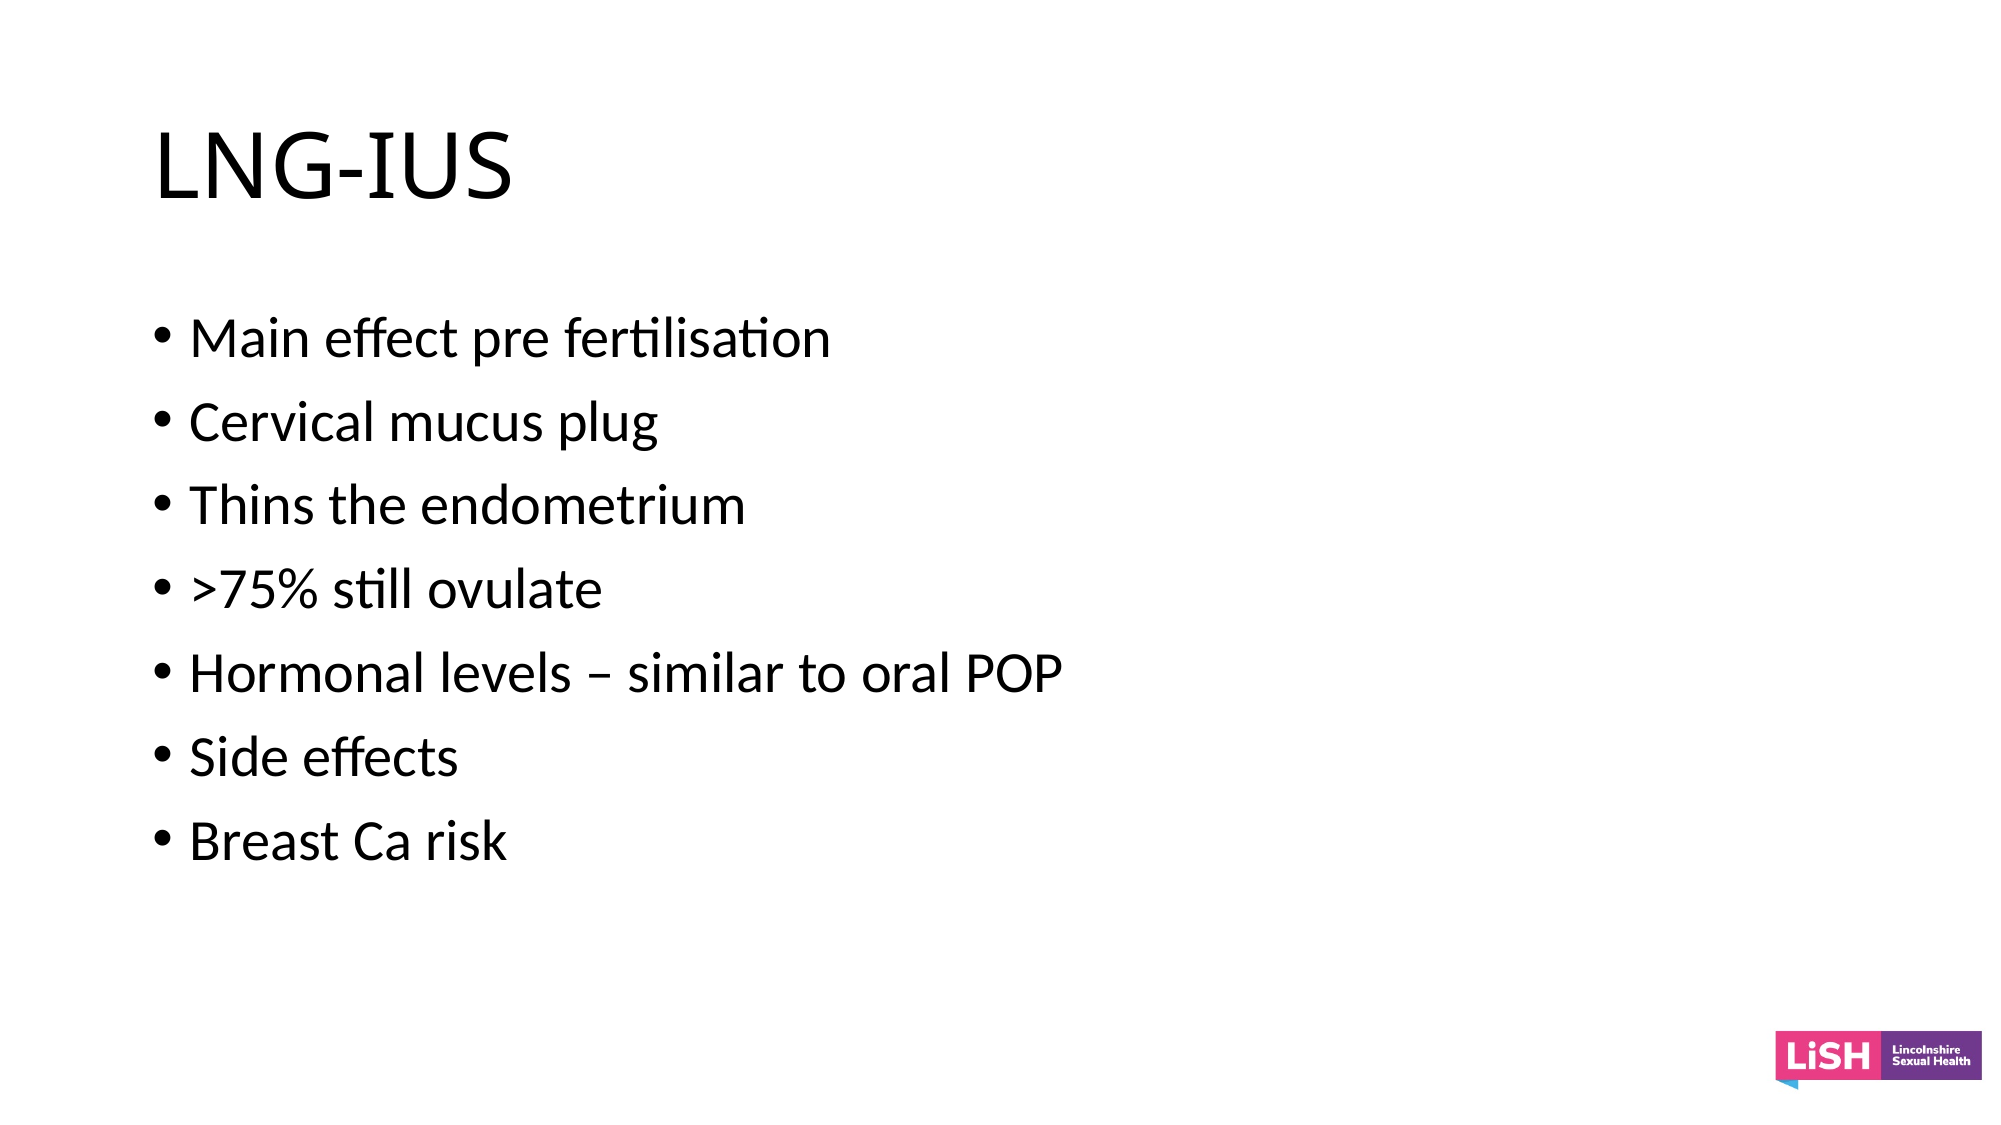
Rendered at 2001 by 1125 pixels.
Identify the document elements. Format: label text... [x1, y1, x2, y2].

picture [1756, 994, 2000, 1125]
list Main effect pre fertilisation Cervical mucus plug Thins the endometrium >75% still ovulate Hormonal levels – similar to oral POP Side effects Breast Ca risk [137, 299, 1863, 1014]
title LNG-IUS [137, 59, 1863, 278]
